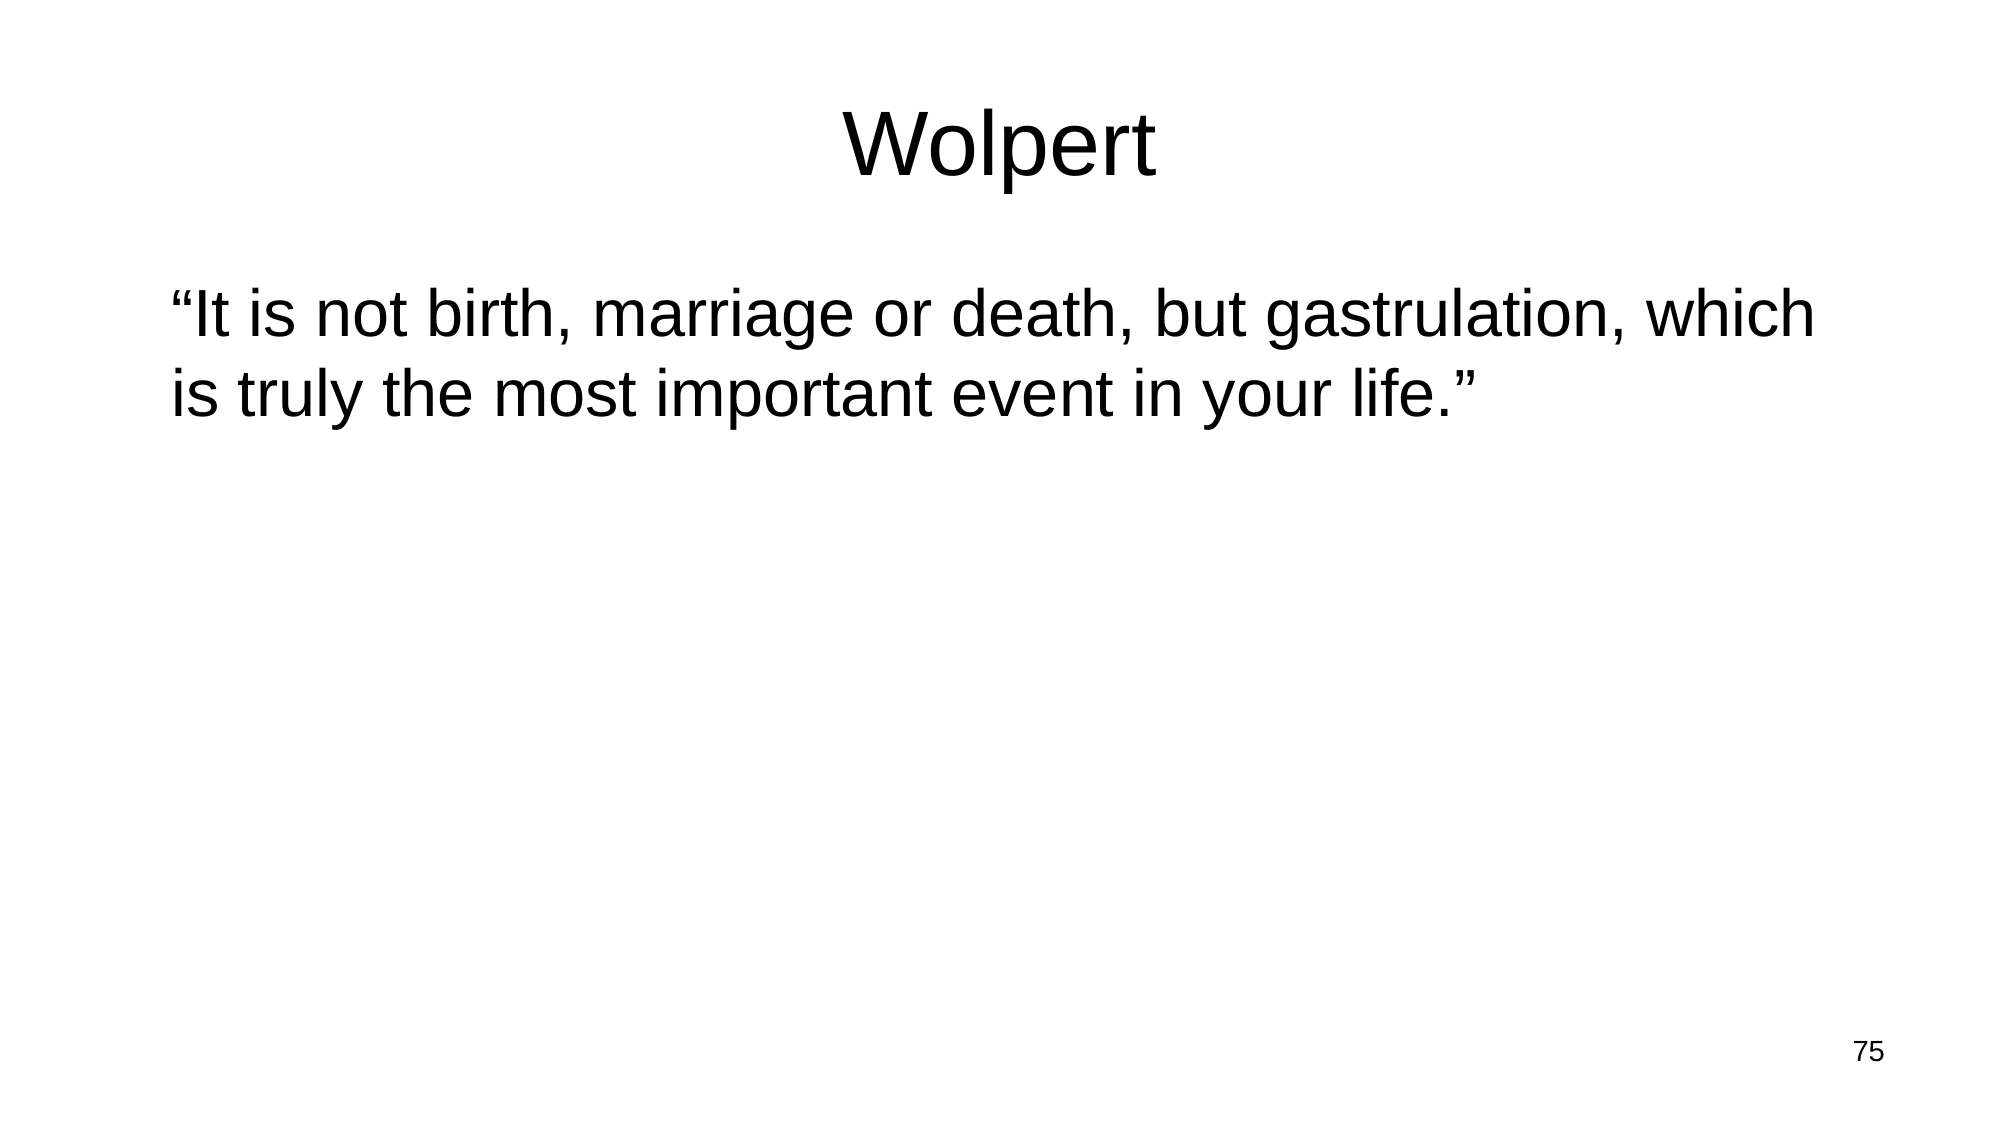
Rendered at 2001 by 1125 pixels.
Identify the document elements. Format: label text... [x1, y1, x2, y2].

list “It is not birth, marriage or death, but gastrulation, which is truly the most important event in your life.” [99, 262, 1900, 1005]
title Wolpert [99, 45, 1900, 233]
slide_number 75 [1433, 1024, 1900, 1103]
